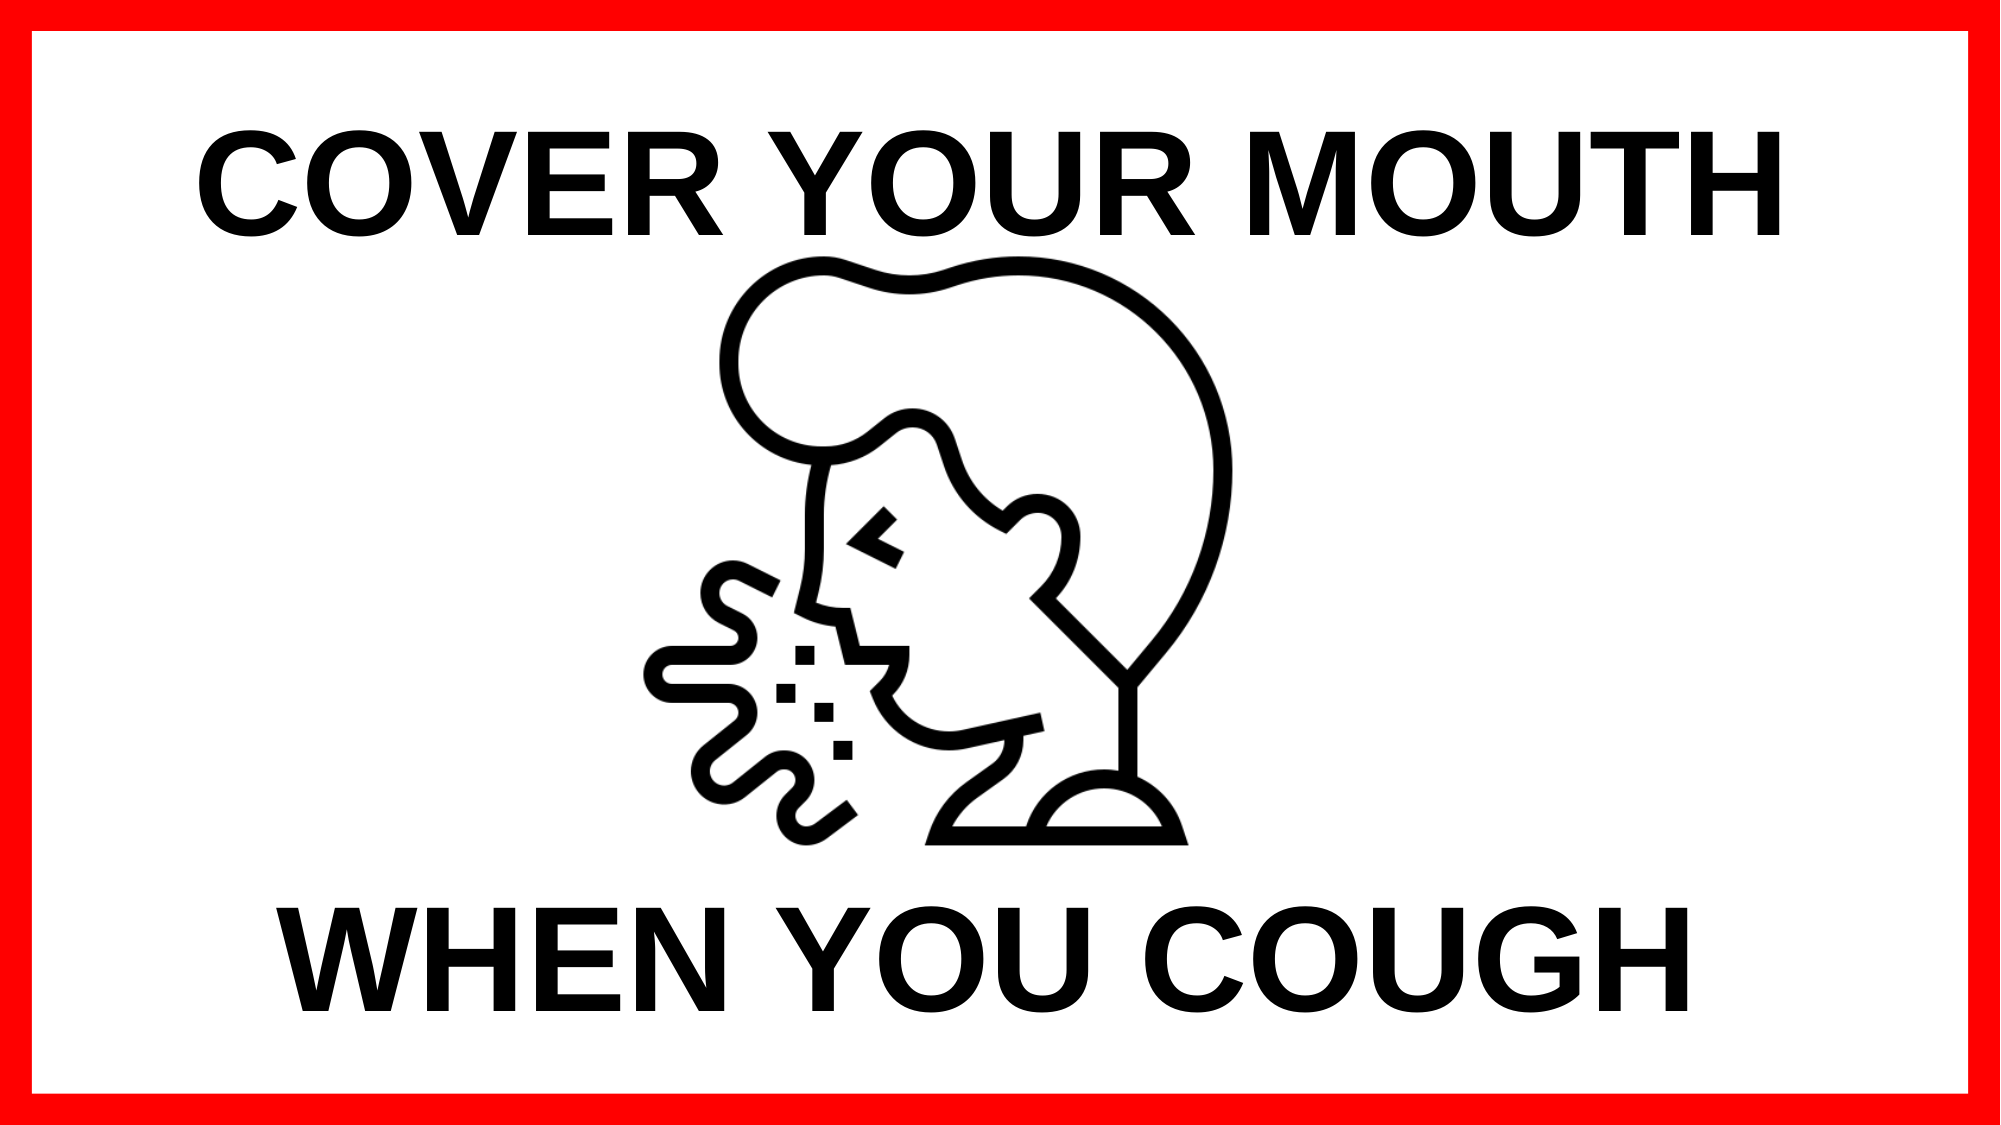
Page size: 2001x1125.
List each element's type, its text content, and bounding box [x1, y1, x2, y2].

text_box WHEN YOU COUGH [261, 854, 2000, 1050]
text_box [31, 30, 1969, 1095]
picture [634, 247, 1242, 855]
text_box COVER YOUR MOUTH [178, 78, 2000, 274]
